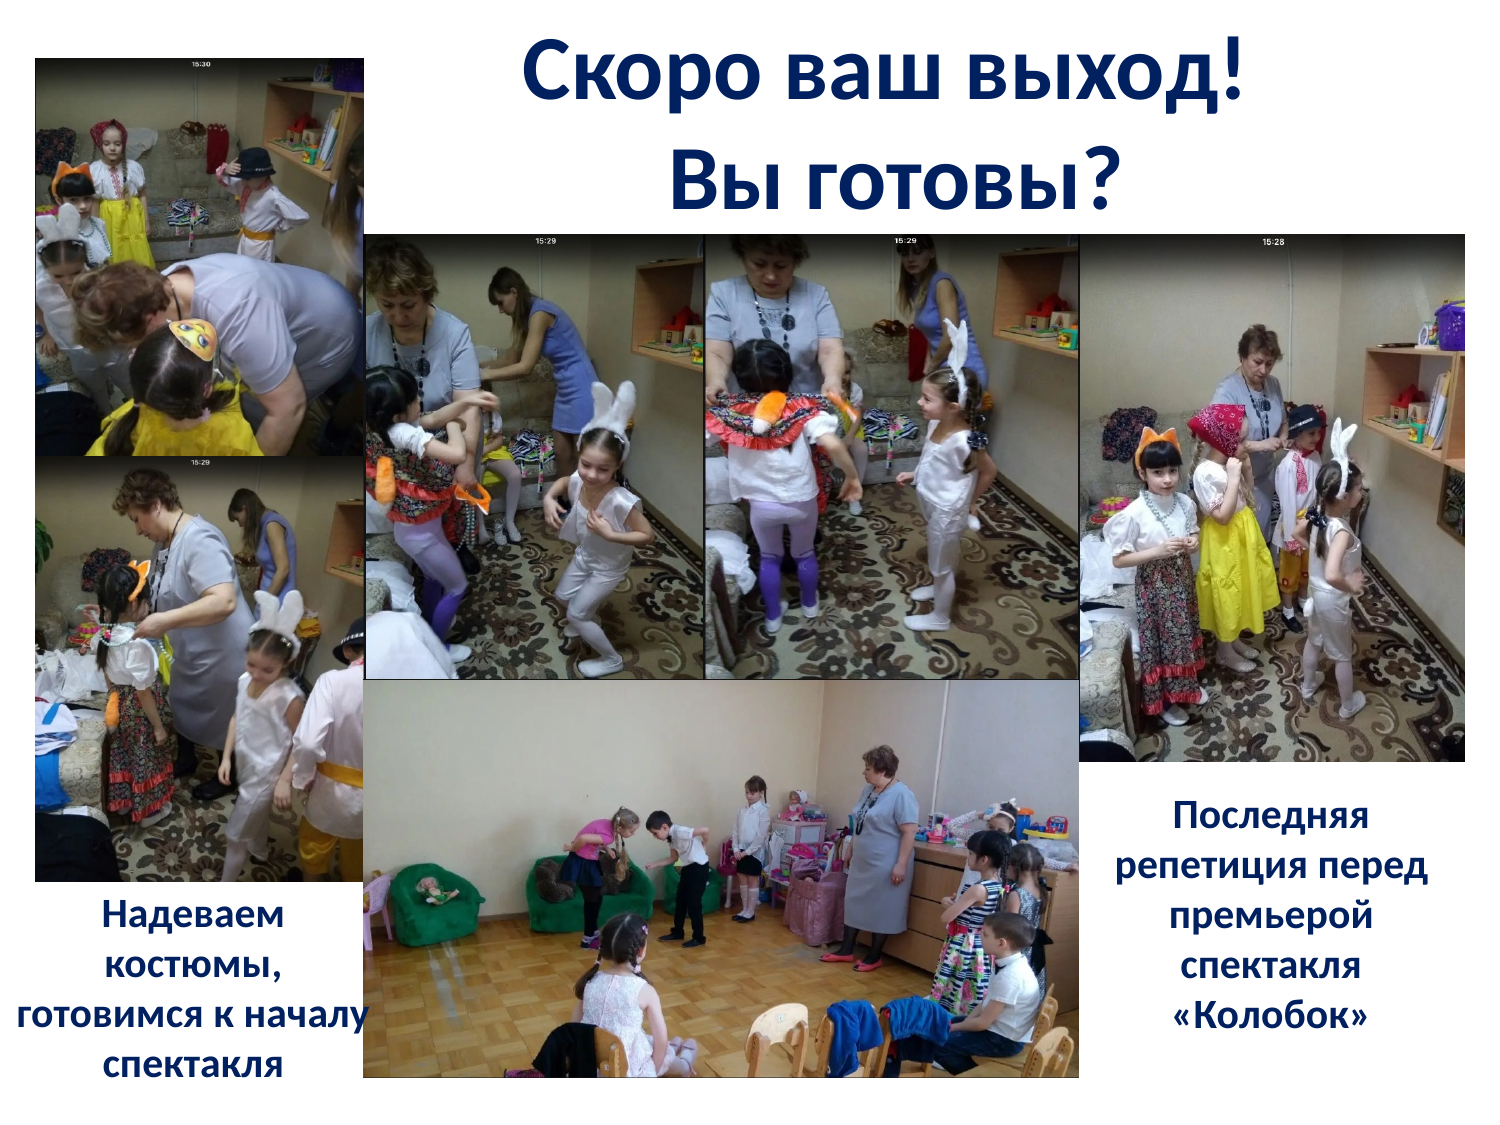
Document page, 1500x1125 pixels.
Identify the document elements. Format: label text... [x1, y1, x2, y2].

text_box Надеваем костюмы, готовимся к началу спектакля [0, 878, 387, 1094]
title Скоро ваш выход! Вы готовы? [292, 0, 1500, 237]
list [34, 58, 364, 456]
text_box Последняя репетиция перед премьерой спектакля «Колобок» [1083, 769, 1465, 1045]
picture [34, 234, 1465, 1079]
